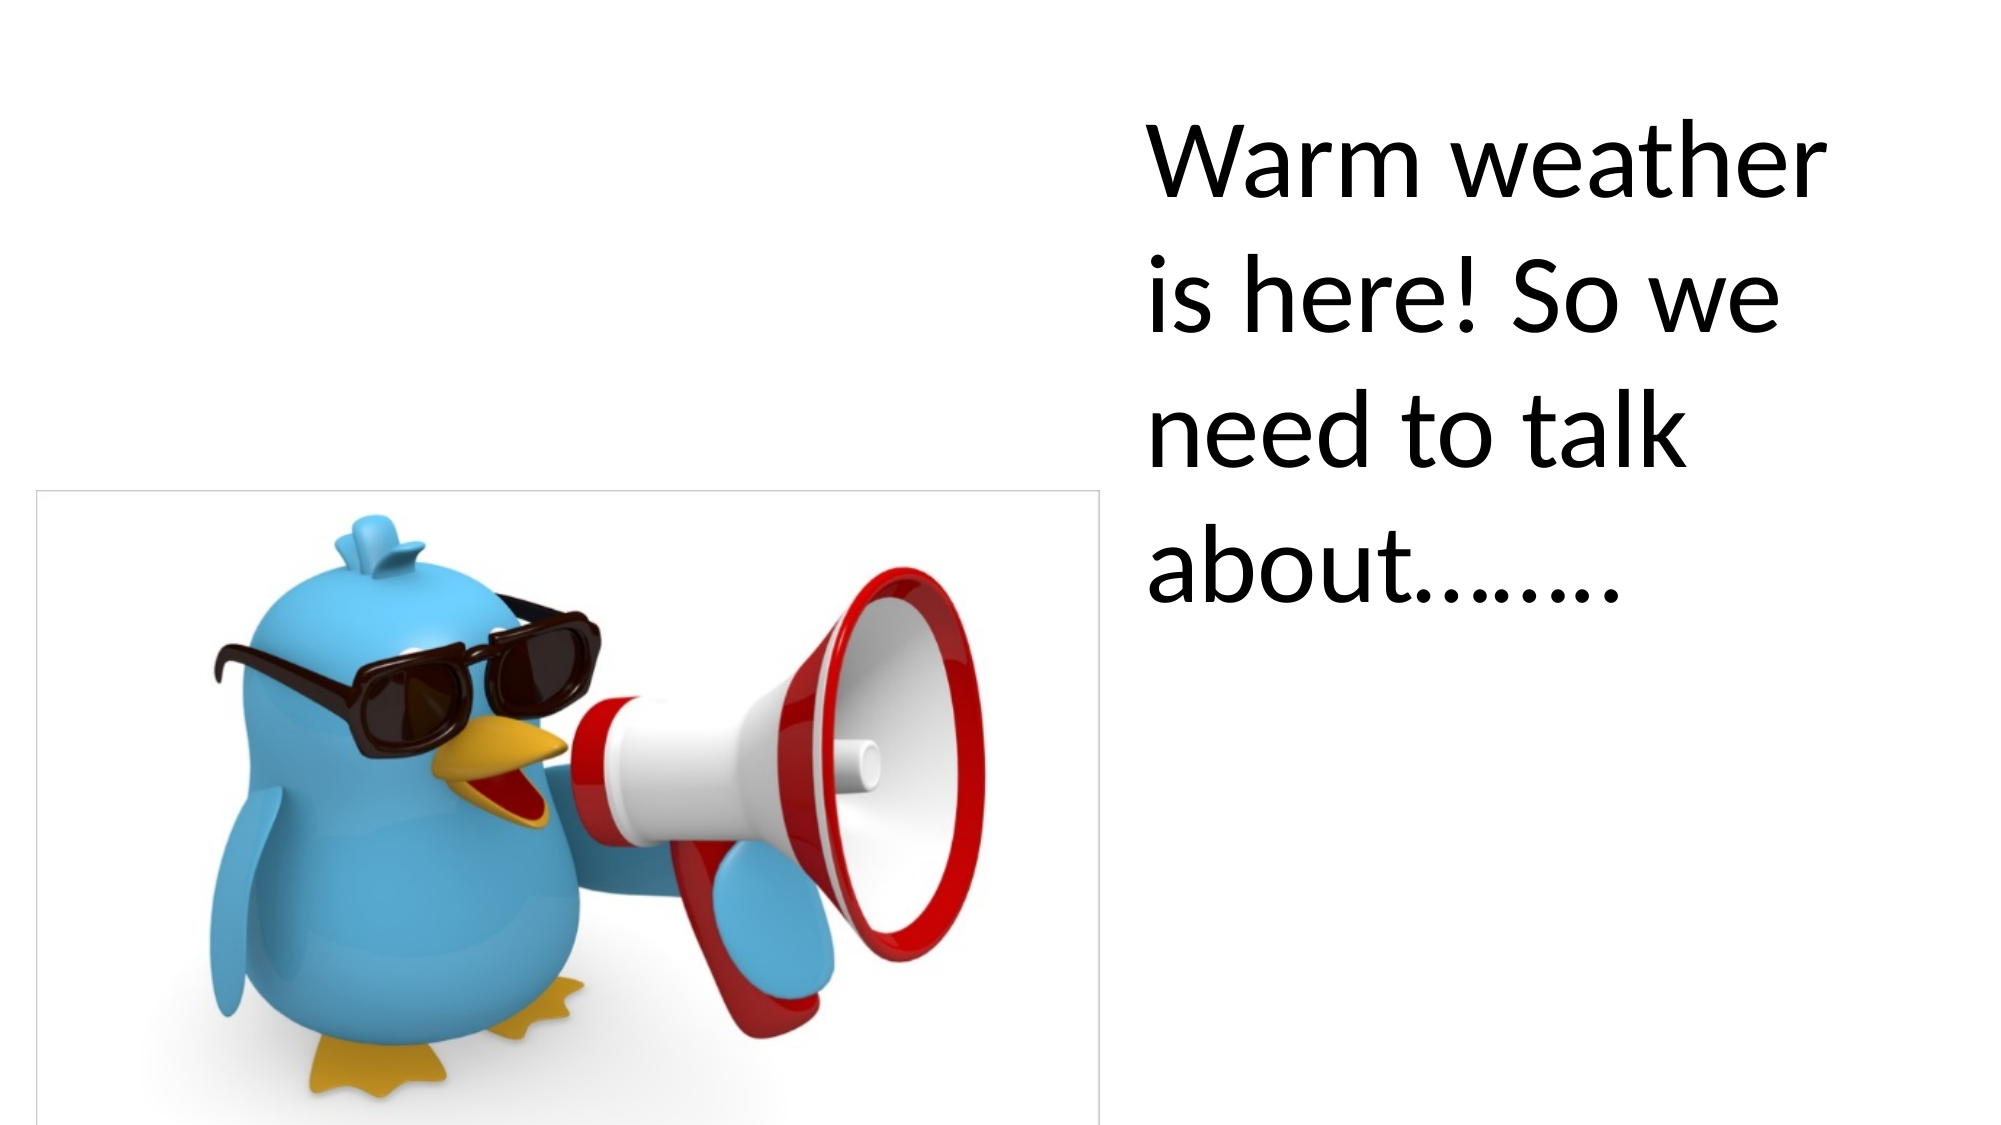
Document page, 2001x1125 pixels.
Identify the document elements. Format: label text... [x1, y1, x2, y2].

text_box Warm weather is here! So we need to talk about…….. [1130, 78, 1898, 633]
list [36, 490, 1100, 1125]
